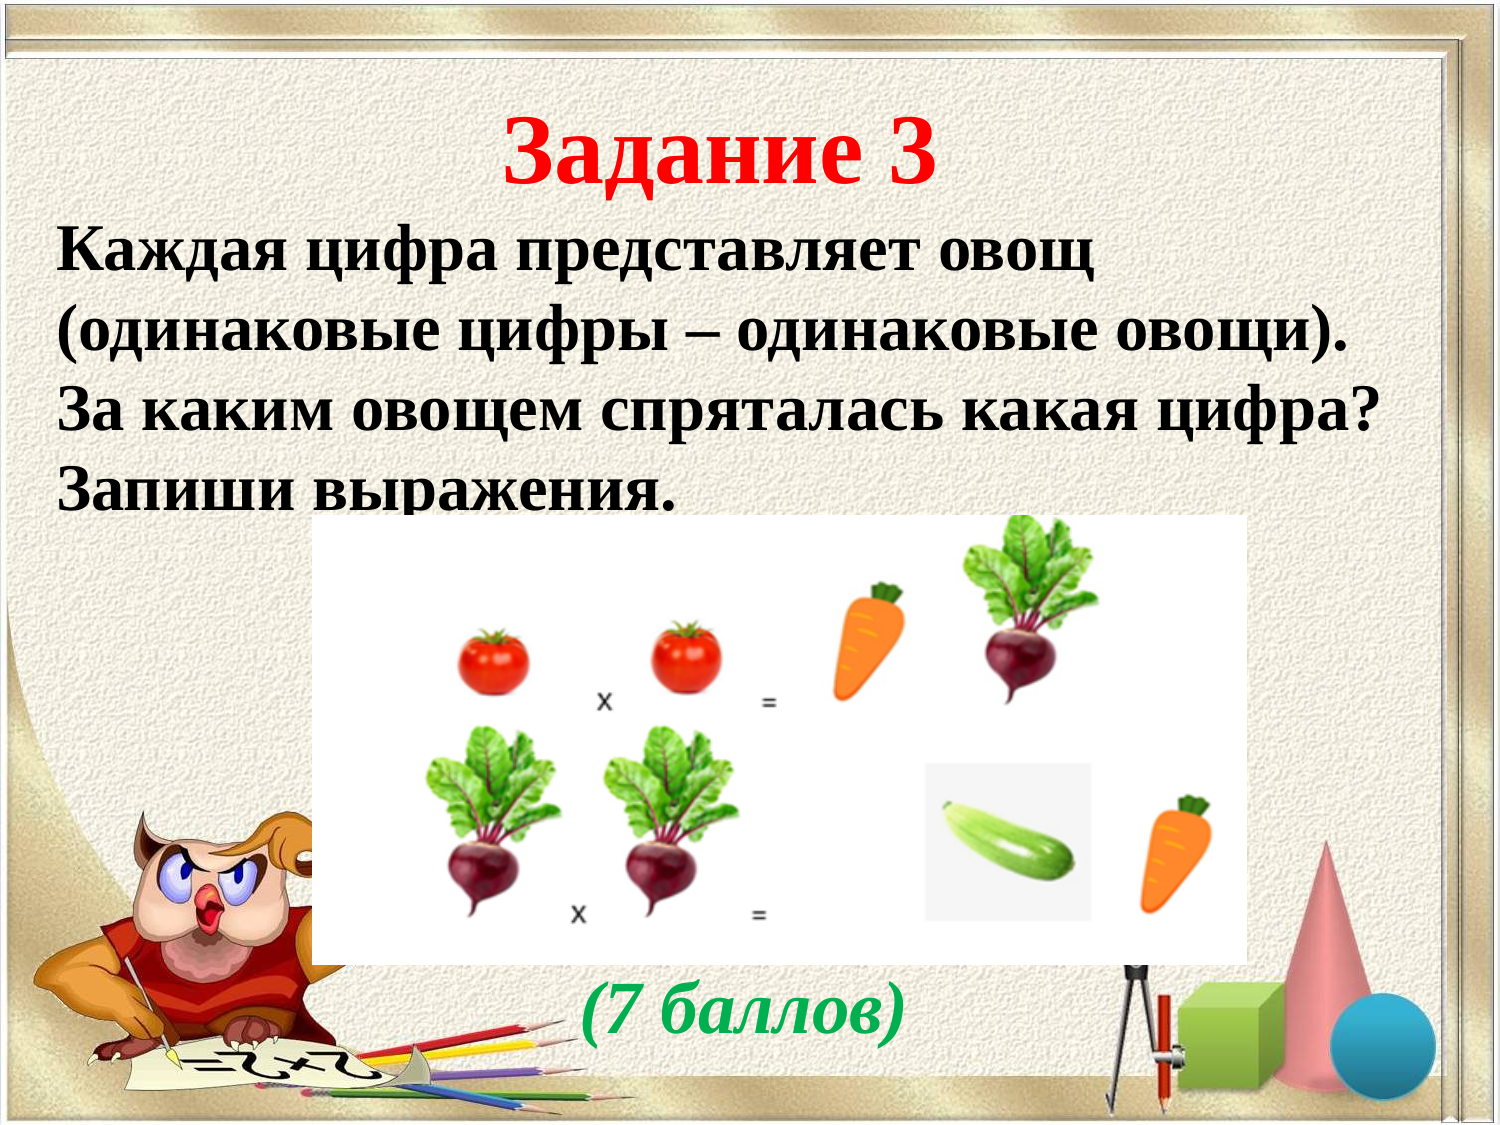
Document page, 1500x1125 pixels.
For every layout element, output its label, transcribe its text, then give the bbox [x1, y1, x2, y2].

title Задание 3 [40, 89, 1400, 196]
picture [0, 0, 1500, 1125]
list Каждая цифра представляет овощ (одинаковые цифры – одинаковые овощи). За каким овощем спряталась какая цифра? Запиши выражения. (7 баллов) [40, 196, 1448, 1032]
